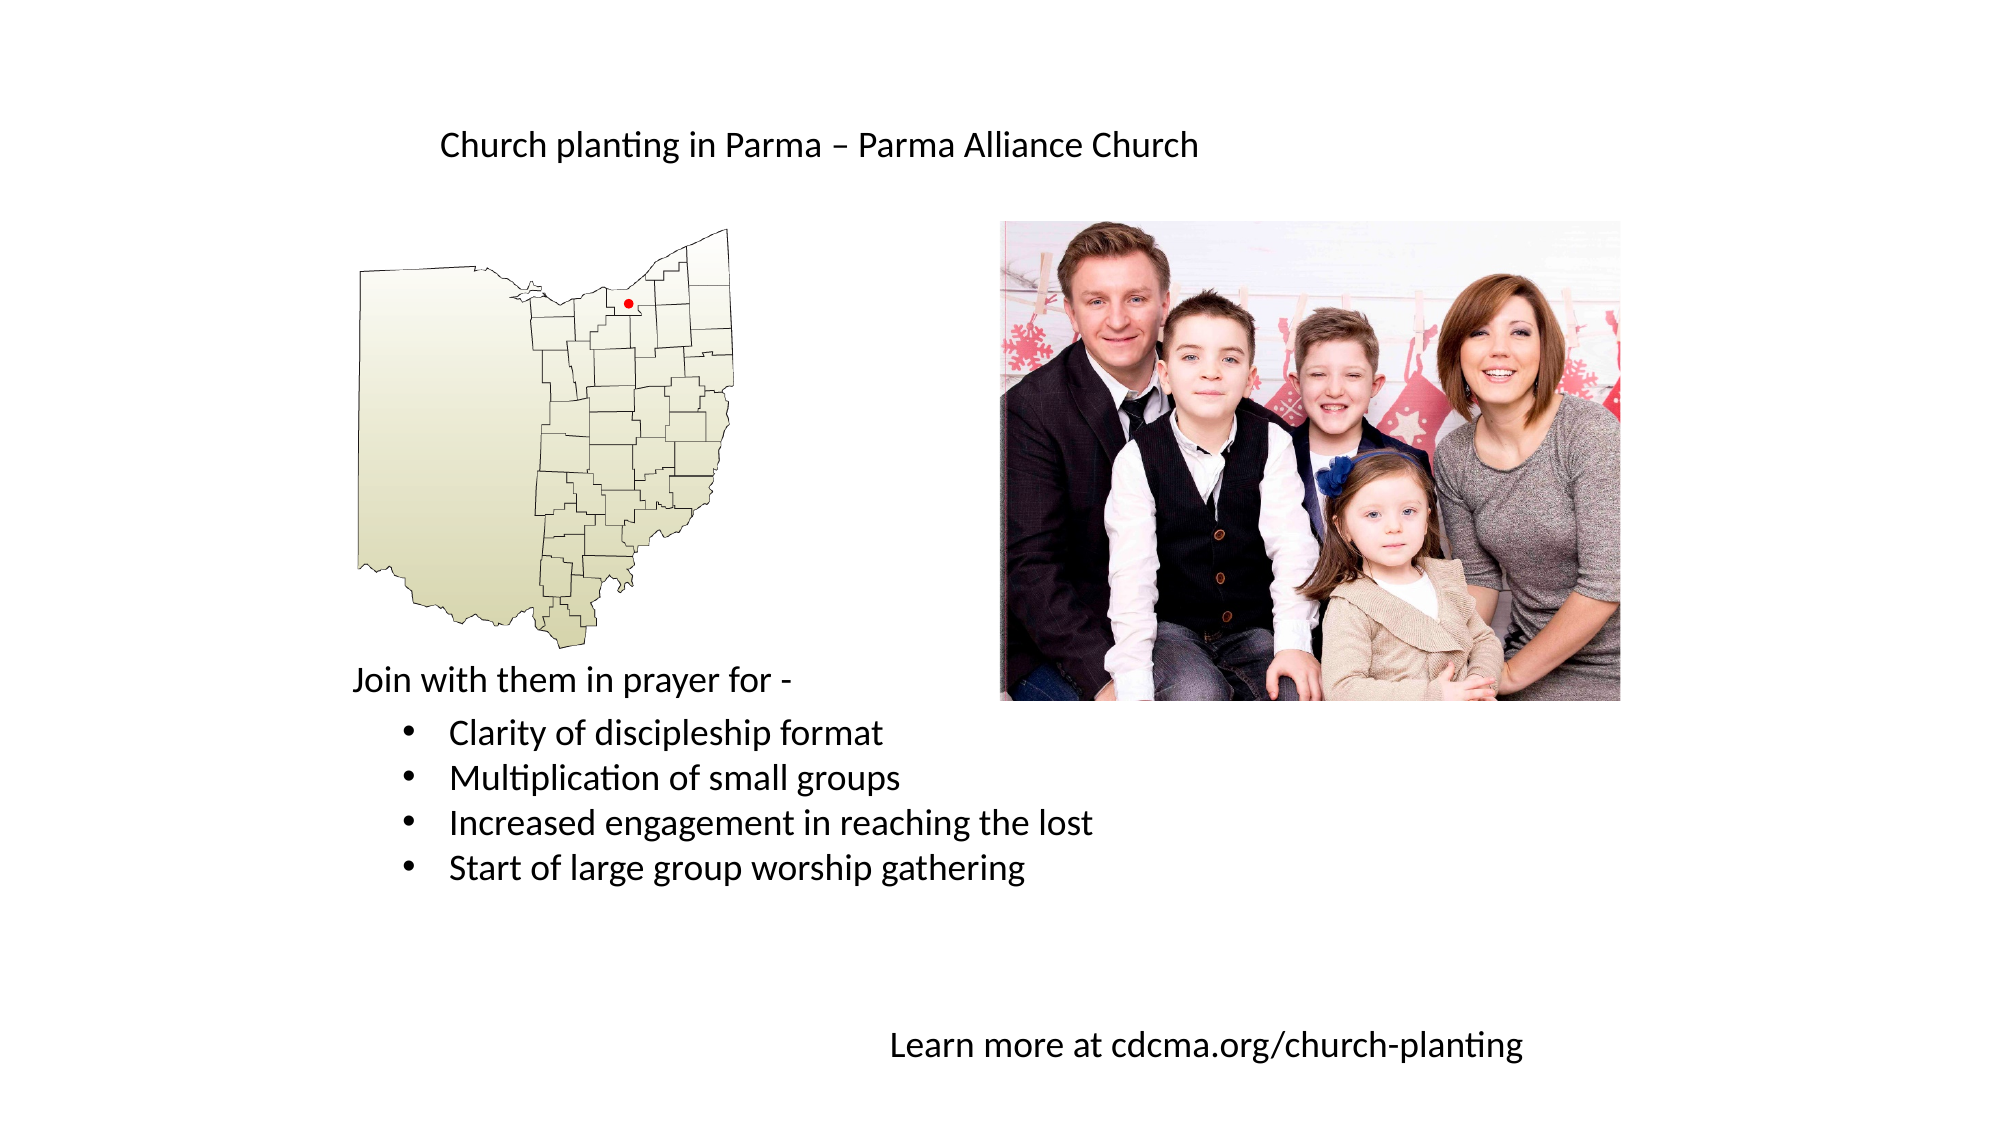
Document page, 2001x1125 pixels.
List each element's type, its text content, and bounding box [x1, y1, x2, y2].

text_box Learn more at cdcma.org/church-planting [874, 1012, 1788, 1073]
text_box Clarity of discipleship format Multiplication of small groups Increased engagement in reaching the lost Start of large group worship gathering [387, 701, 1332, 941]
picture [262, 222, 838, 654]
picture [999, 221, 1621, 701]
text_box Church planting in Parma – Parma Alliance Church [399, 112, 1600, 173]
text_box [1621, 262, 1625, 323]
text_box Join with them in prayer for - [337, 648, 1063, 708]
